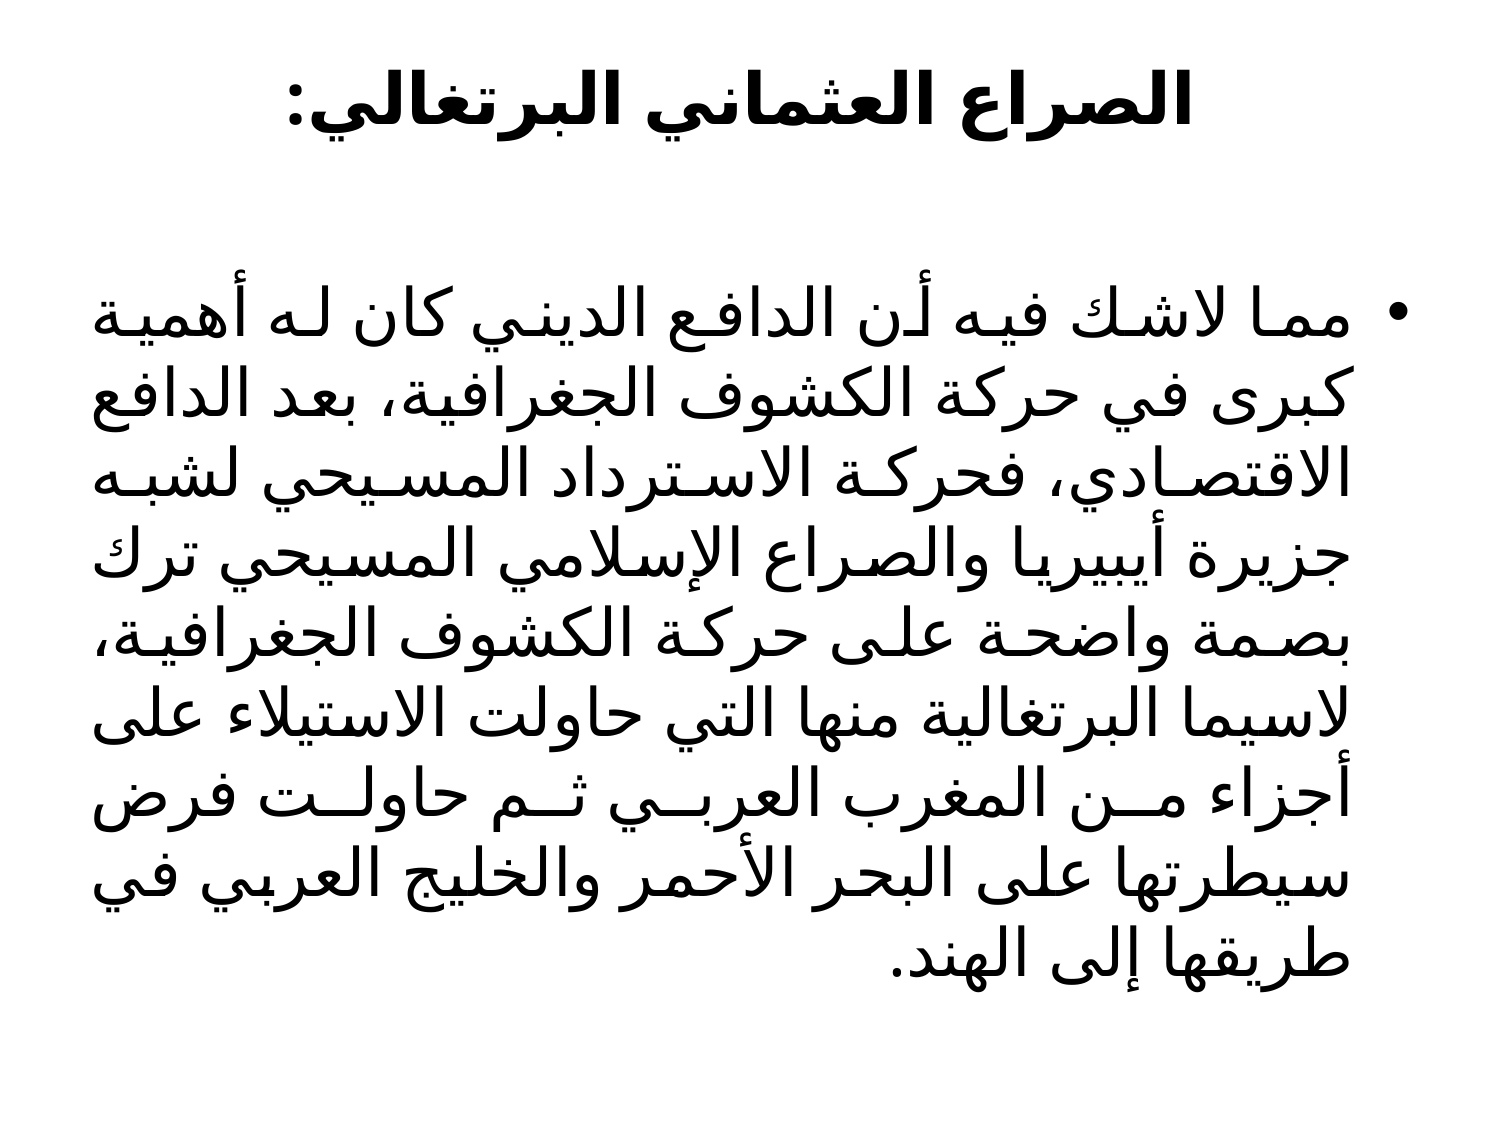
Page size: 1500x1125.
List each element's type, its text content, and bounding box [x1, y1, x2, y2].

title الصراع العثماني البرتغالي: [75, 45, 1425, 233]
list مما لاشك فيه أن الدافع الديني كان له أهمية كبرى في حركة الكشوف الجغرافية، بعد الدافع الاقتصادي، فحركة الاسترداد المسيحي لشبه جزيرة أيبيريا والصراع الإسلامي المسيحي ترك بصمة واضحة على حركة الكشوف الجغرافية، لاسيما البرتغالية منها التي حاولت الاستيلاء على أجزاء من المغرب العربي ثم حاولت فرض سيطرتها على البحر الأحمر والخليج العربي في طريقها إلى الهند. [75, 262, 1425, 1005]
